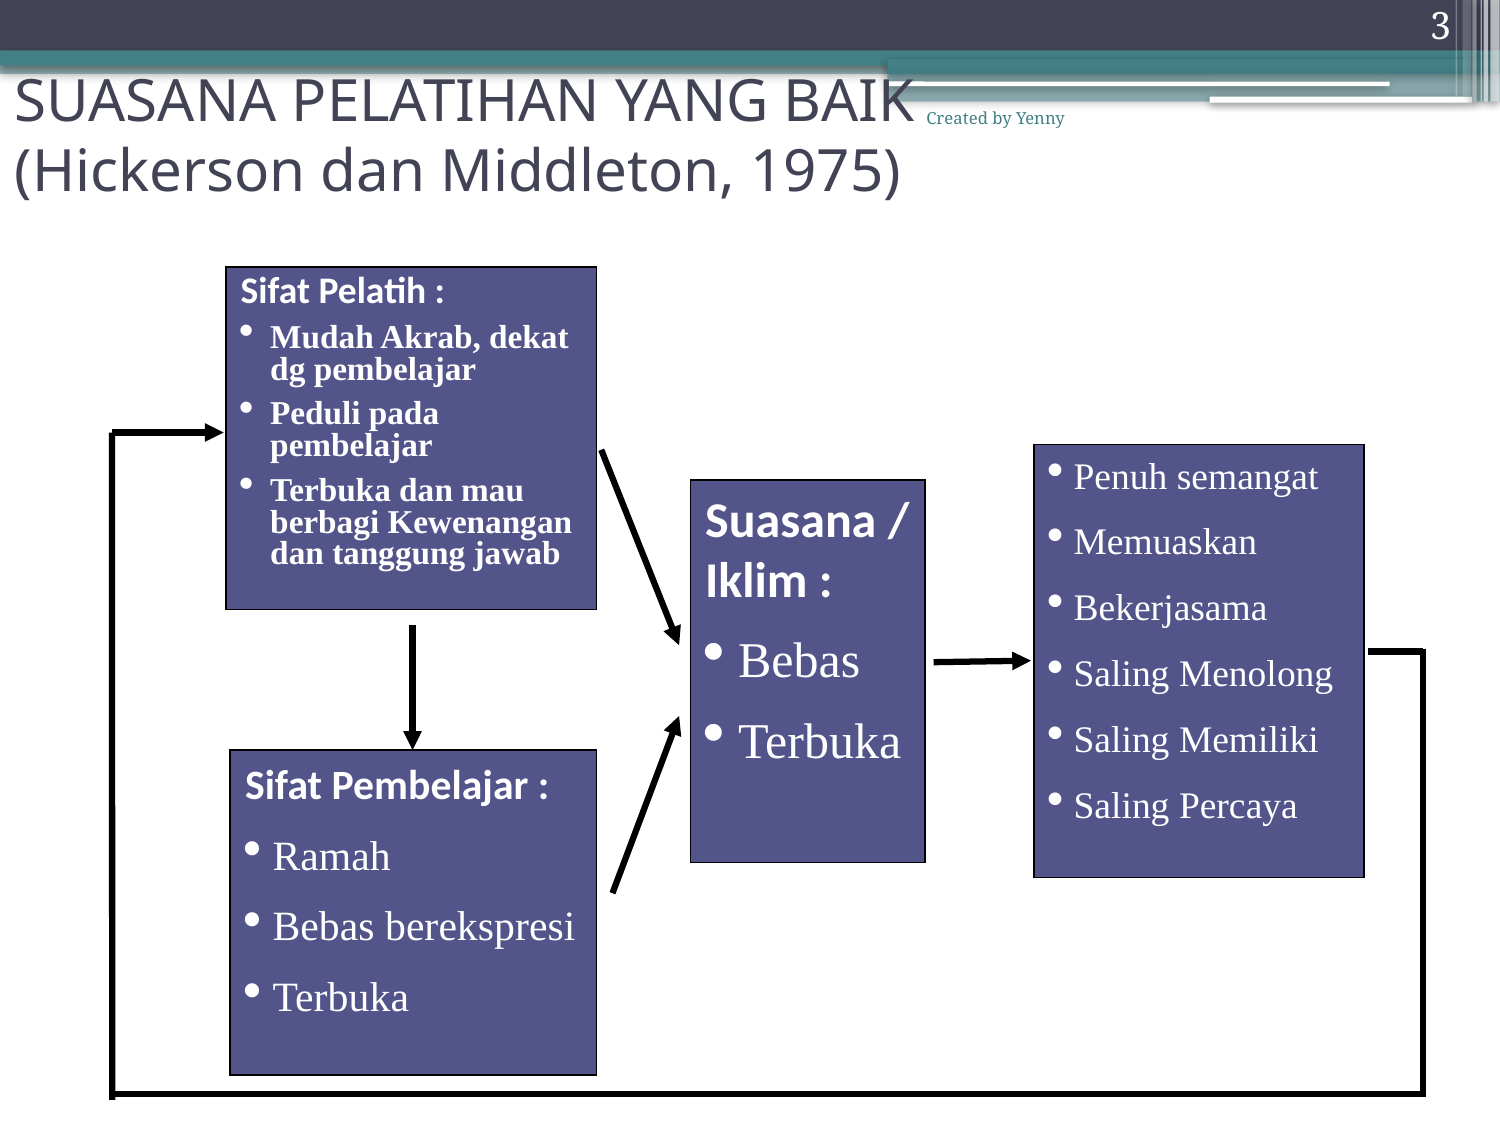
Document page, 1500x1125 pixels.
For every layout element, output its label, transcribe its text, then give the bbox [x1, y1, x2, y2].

text_box Penuh semangat Memuaskan Bekerjasama Saling Menolong Saling Memiliki Saling Percaya [1034, 444, 1365, 878]
text_box Suasana / Iklim : Bebas Terbuka [690, 479, 925, 863]
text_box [612, 715, 680, 894]
text_box Sifat Pembelajar : Ramah Bebas berekspresi Terbuka [230, 750, 597, 1075]
footer Created by Yenny [862, 100, 1080, 176]
title SUASANA PELATIHAN YANG BAIK (Hickerson dan Middleton, 1975) [0, 54, 1350, 213]
slide_number 3 [1341, 0, 1466, 61]
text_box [600, 449, 680, 646]
text_box Sifat Pelatih : Mudah Akrab, dekat dg pembelajar Peduli pada pembelajar Terbuka dan mau berbagi Kewenangan dan tanggung jawab [225, 267, 597, 610]
